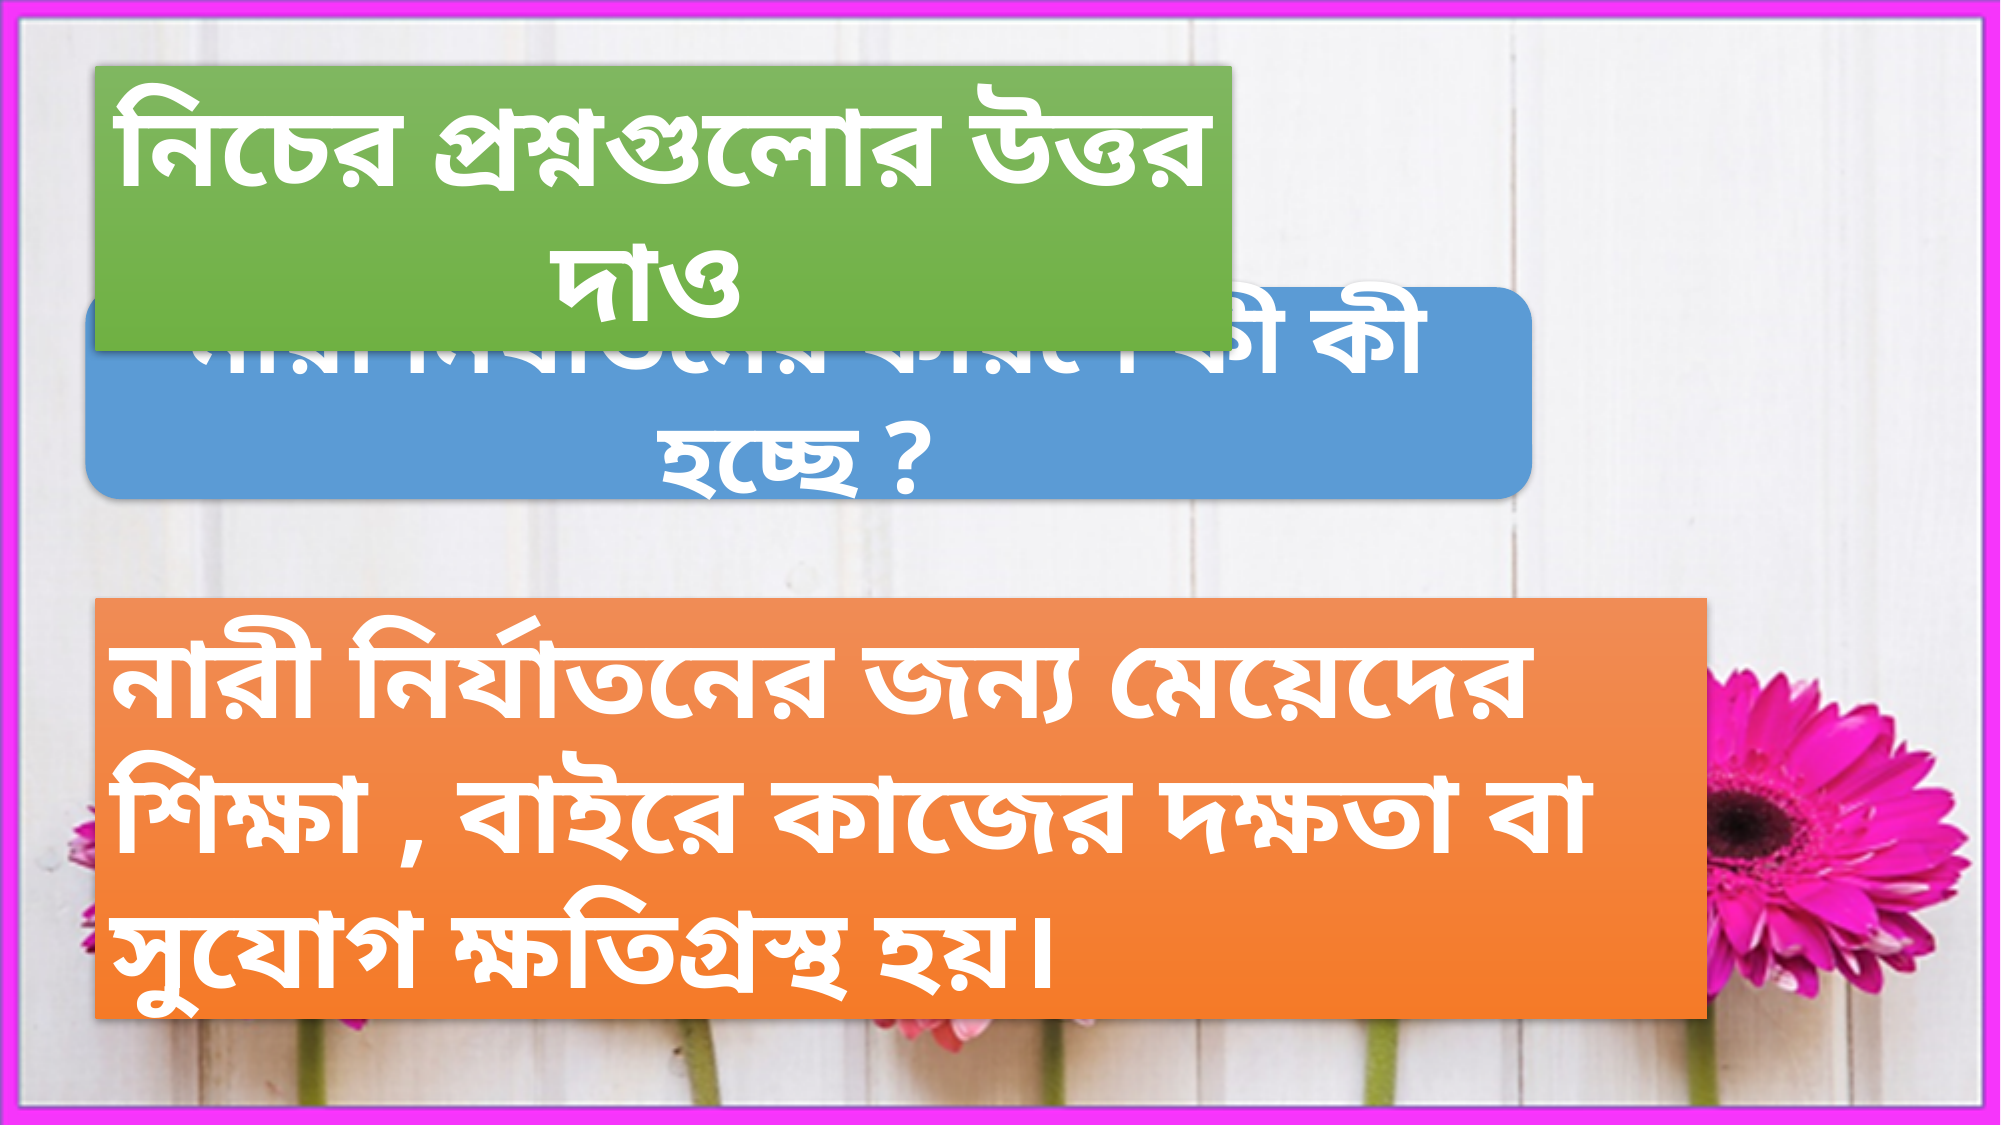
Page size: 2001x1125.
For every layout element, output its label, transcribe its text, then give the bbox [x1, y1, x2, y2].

text_box নারী নির্যাতনের কারণে কী কী হচ্ছে ? [84, 286, 1534, 501]
text_box নারী নির্যাতনের জন্য মেয়েদের শিক্ষা , বাইরে কাজের দক্ষতা বা সুযোগ ক্ষতিগ্রস্থ হয়। [95, 598, 1707, 1019]
picture [0, 0, 2001, 1125]
text_box নিচের প্রশ্নগুলোর উত্তর দাও [95, 66, 1232, 351]
